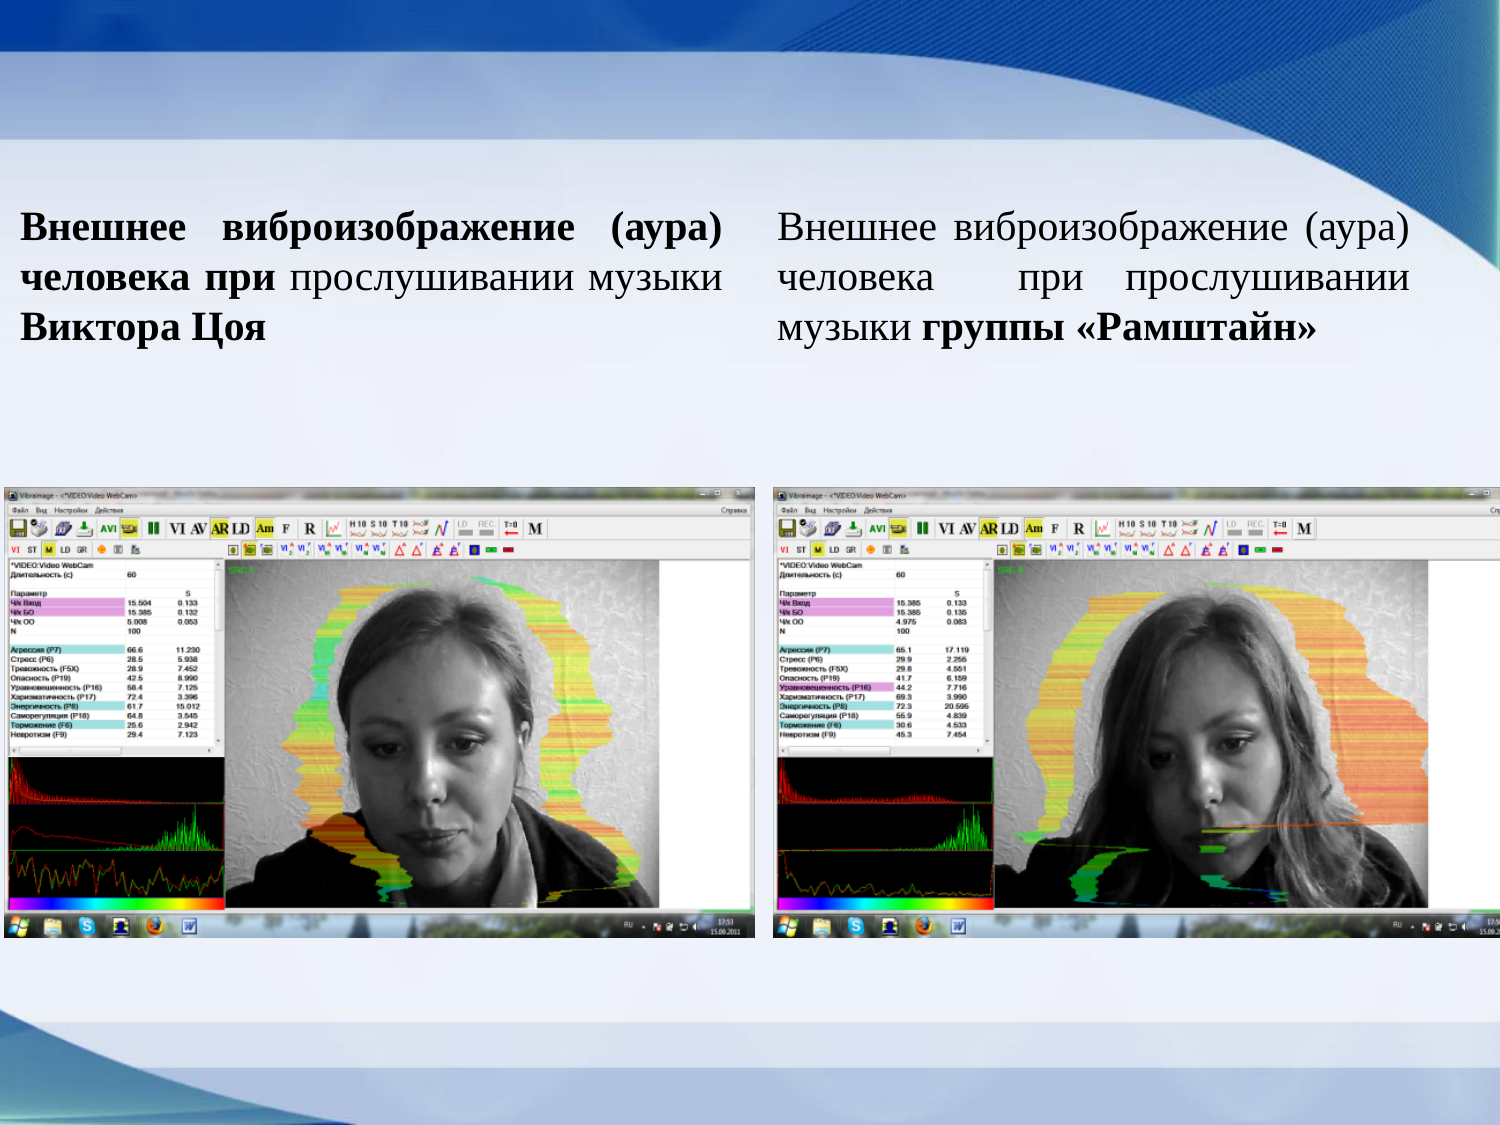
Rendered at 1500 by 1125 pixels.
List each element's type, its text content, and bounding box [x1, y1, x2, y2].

list Внешнее виброизображение (аура) человека при прослушивании музыки Виктора Цоя [4, 148, 738, 357]
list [773, 486, 1500, 938]
list Внешнее виброизображение (аура) человека при прослушивании музыки группы «Рамштайн» [761, 148, 1425, 357]
picture [0, 0, 1500, 1125]
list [4, 487, 756, 938]
